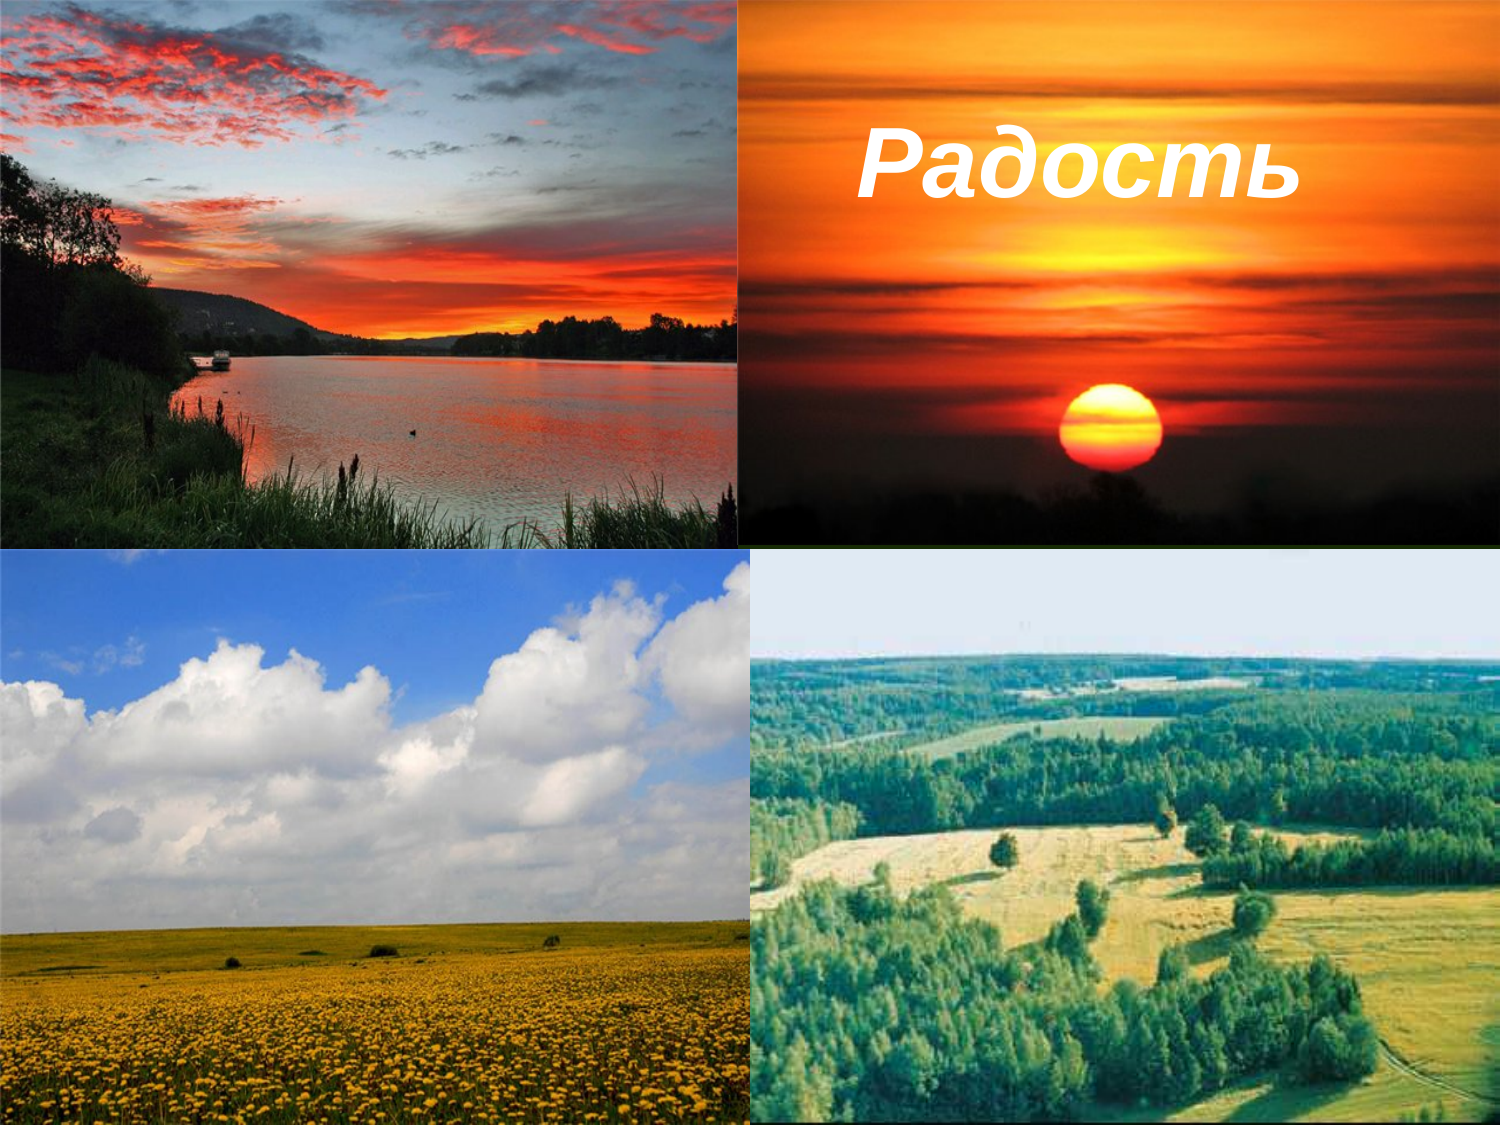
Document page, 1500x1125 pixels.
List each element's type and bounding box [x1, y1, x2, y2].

list [0, 0, 735, 548]
picture [0, 0, 1500, 1125]
